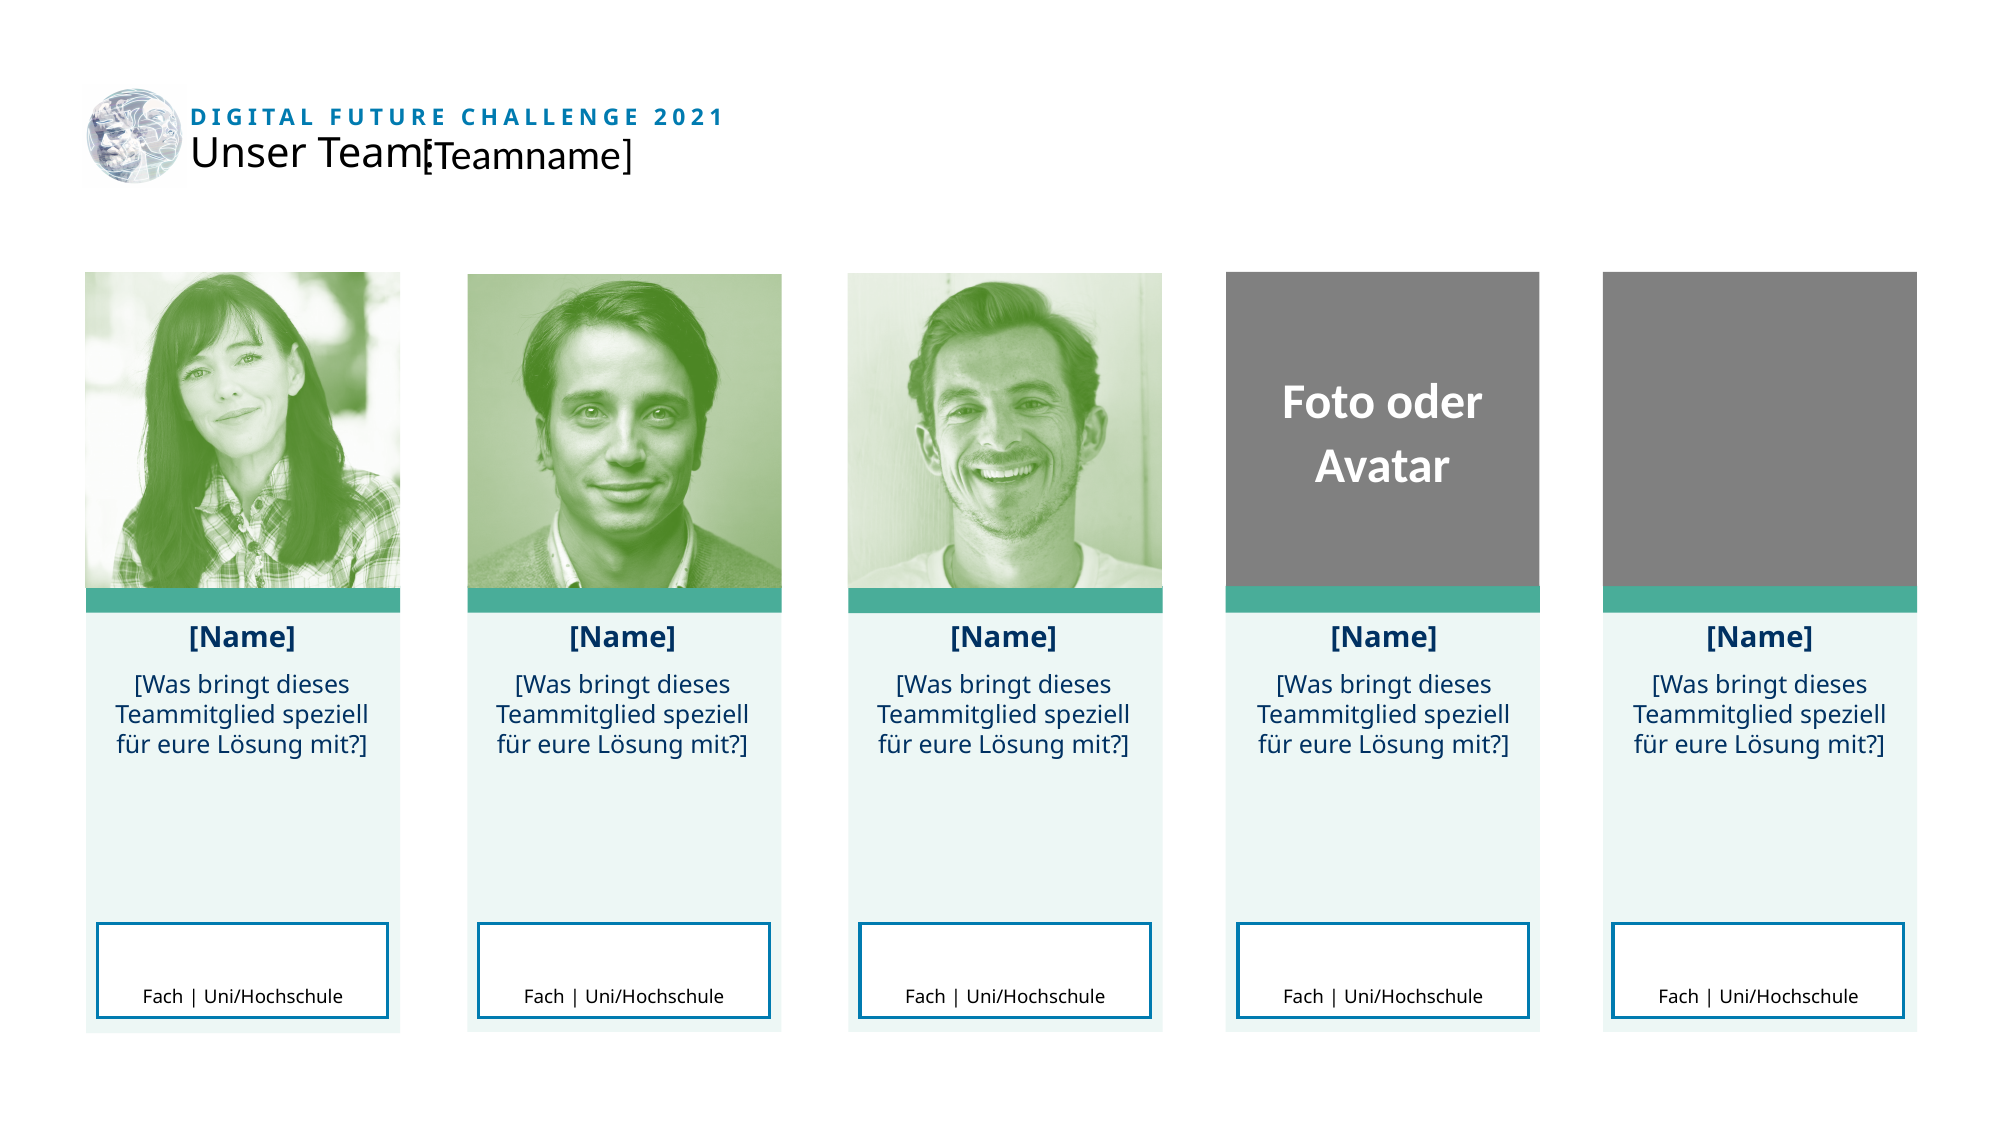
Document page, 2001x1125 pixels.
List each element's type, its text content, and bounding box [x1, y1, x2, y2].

text_box [Teamname] [406, 117, 1946, 184]
text_box [Was bringt dieses Teammitglied speziell für eure Lösung mit?] [1226, 661, 1542, 924]
picture [82, 84, 187, 188]
text_box [Name] [1604, 610, 1916, 661]
text_box [Was bringt dieses Teammitglied speziell für eure Lösung mit?] [464, 661, 781, 924]
text_box [Name] [1226, 610, 1542, 661]
text_box email@email.de Fach | Uni/Hochschule [1613, 924, 1904, 1018]
picture [85, 272, 401, 588]
text_box [Name] [84, 610, 401, 661]
text_box [1602, 271, 1917, 587]
picture [847, 273, 1162, 588]
picture [467, 274, 782, 588]
text_box [Was bringt dieses Teammitglied speziell für eure Lösung mit?] [84, 661, 401, 924]
text_box [Name] [464, 610, 781, 661]
text_box Foto oder Avatar [1226, 271, 1540, 587]
text_box [Name] [846, 610, 1162, 661]
text_box email@email.de Fach | Uni/Hochschule [1237, 924, 1529, 1018]
text_box email@email.de Fach | Uni/Hochschule [478, 924, 770, 1018]
text_box email@email.de Fach | Uni/Hochschule [97, 924, 388, 1018]
text_box email@email.de Fach | Uni/Hochschule [859, 924, 1151, 1018]
text_box [Was bringt dieses Teammitglied speziell für eure Lösung mit?] [846, 661, 1162, 924]
text_box [Was bringt dieses Teammitglied speziell für eure Lösung mit?] [1604, 661, 1916, 924]
